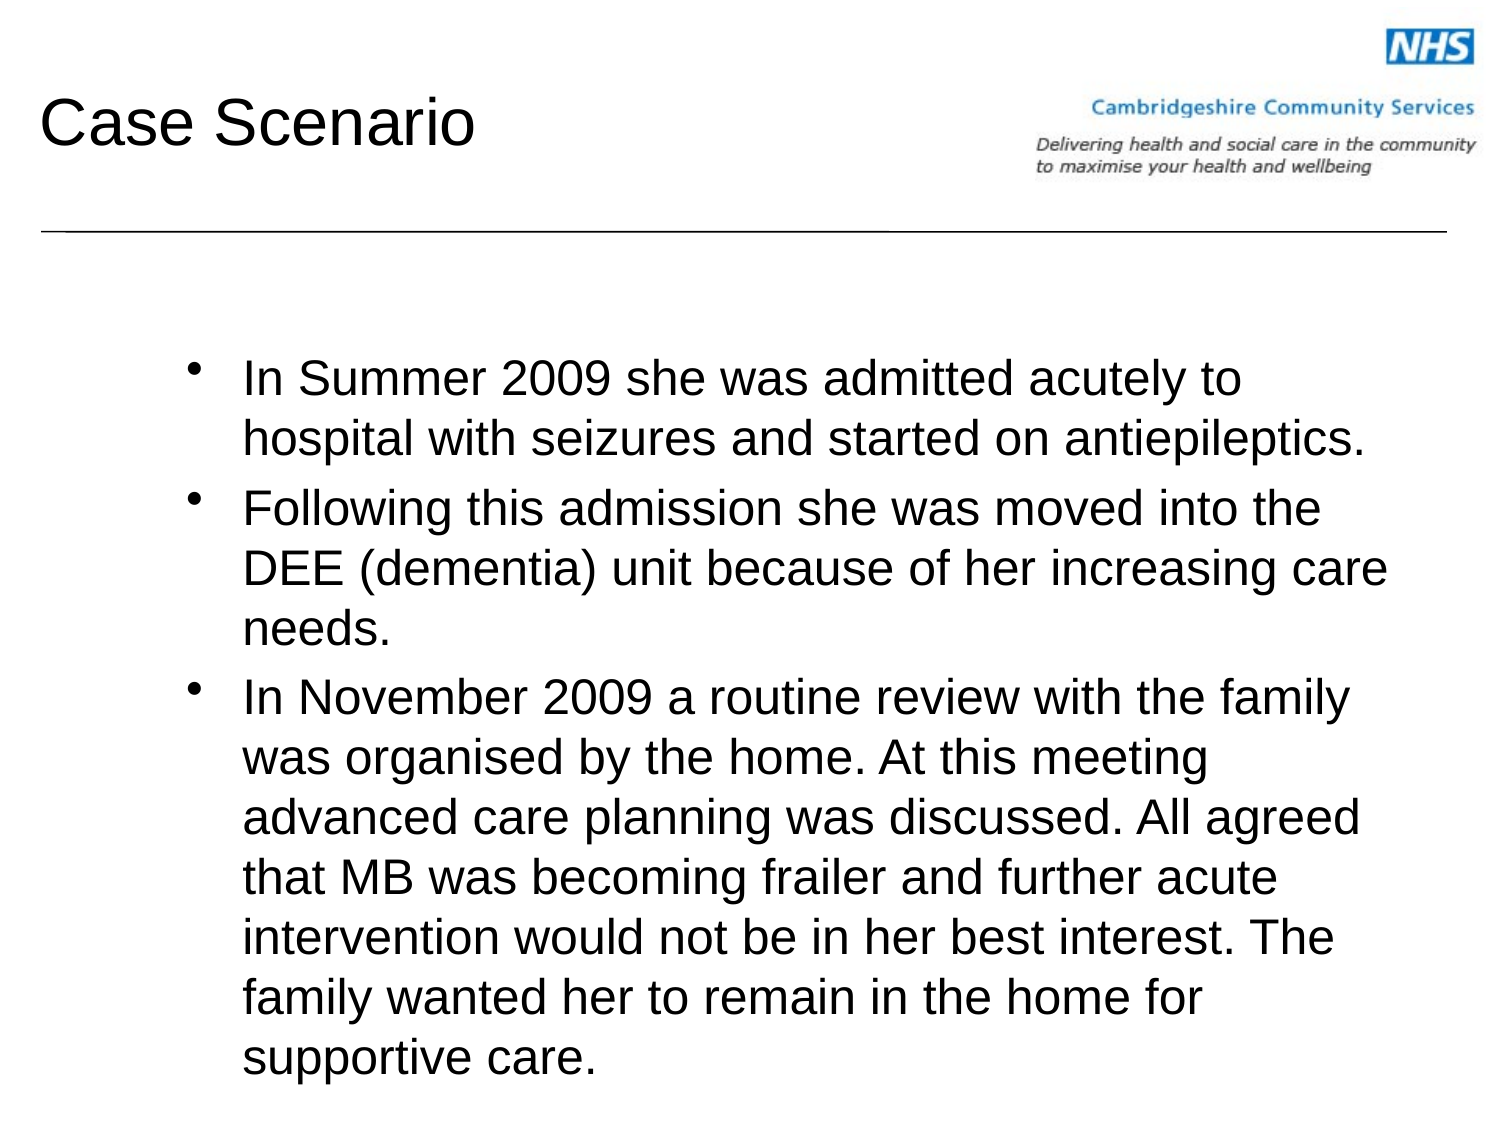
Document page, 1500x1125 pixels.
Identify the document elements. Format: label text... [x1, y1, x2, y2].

picture [1035, 7, 1493, 201]
list In Summer 2009 she was admitted acutely to hospital with seizures and started on antiepileptics. Following this admission she was moved into the DEE (dementia) unit because of her increasing care needs. In November 2009 a routine review with the family was organised by the home. At this meeting advanced care planning was discussed. All agreed that MB was becoming frailer and further acute intervention would not be in her best interest. The family wanted her to remain in the home for supportive care. [170, 337, 1428, 799]
title Case Scenario [24, 24, 1020, 213]
